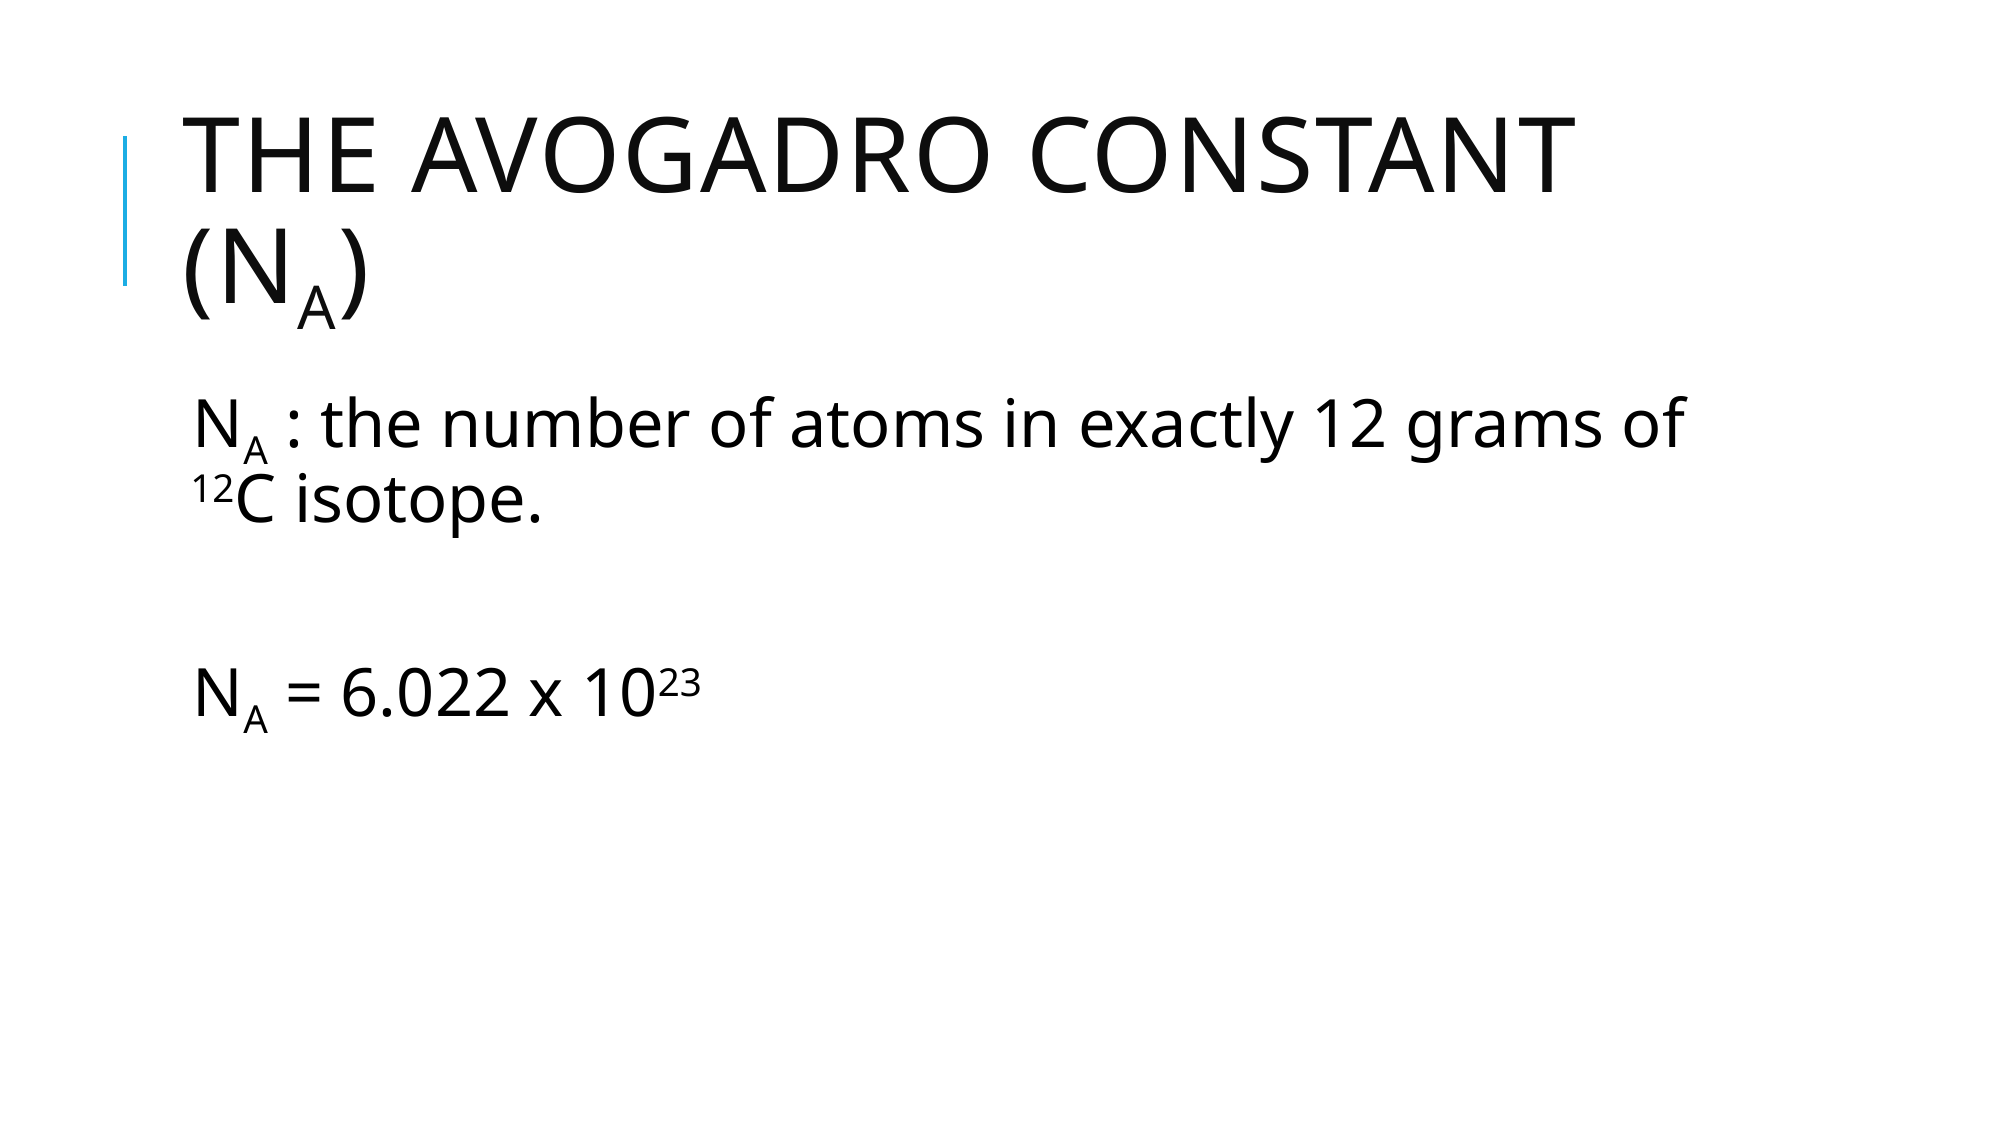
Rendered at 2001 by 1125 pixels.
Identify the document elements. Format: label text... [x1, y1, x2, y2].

list NA : the number of atoms in exactly 12 grams of 12C isotope. NA = 6.022 x 1023 [168, 375, 1763, 1035]
title The Avogadro Constant (NA) [168, 96, 1763, 342]
